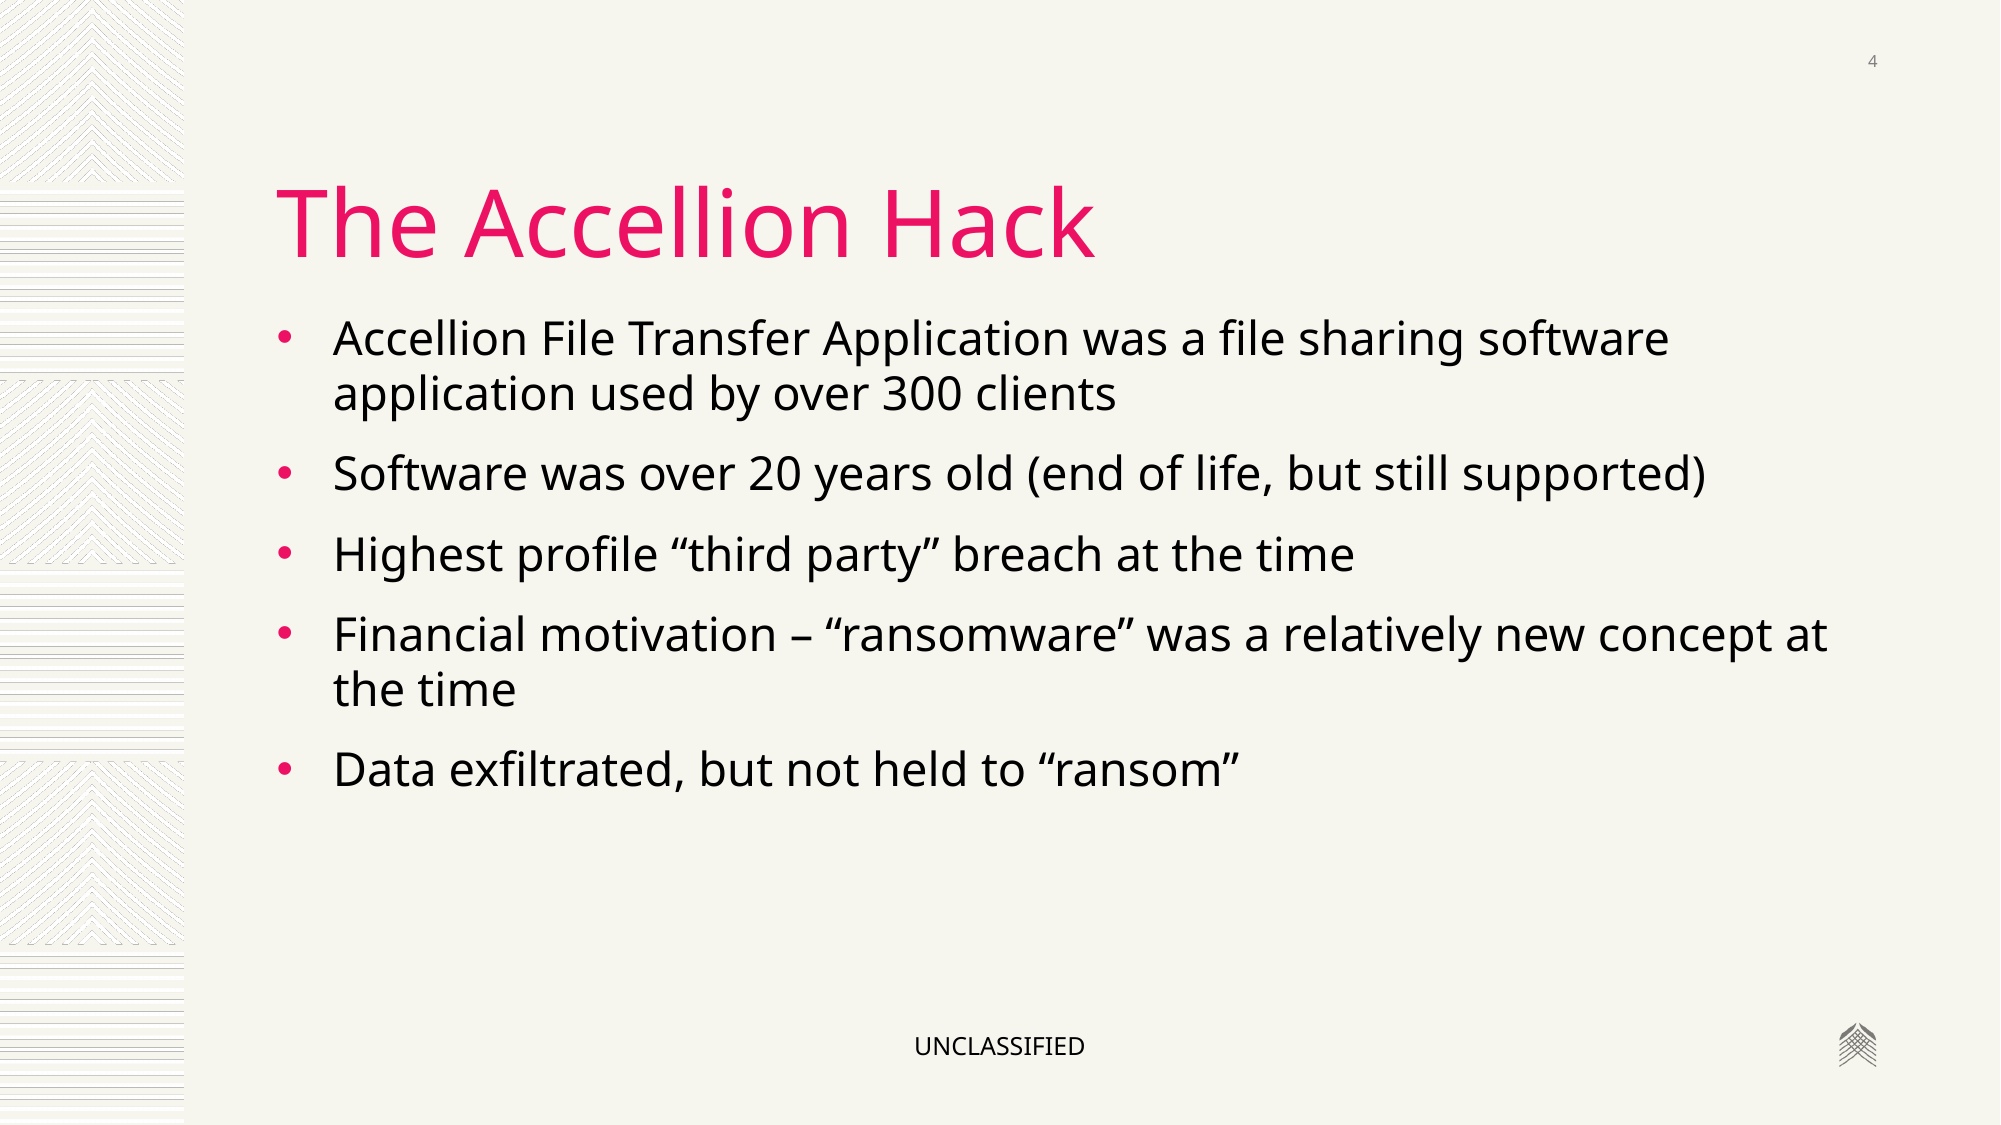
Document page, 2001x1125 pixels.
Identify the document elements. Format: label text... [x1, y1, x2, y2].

list Accellion File Transfer Application was a file sharing software application used by over 300 clients Software was over 20 years old (end of life, but still supported) Highest profile “third party” breach at the time Financial motivation – “ransomware” was a relatively new concept at the time Data exfiltrated, but not held to “ransom” [261, 302, 1863, 816]
picture [1829, 1014, 1886, 1077]
picture [0, 0, 186, 1125]
title The Accellion Hack [261, 168, 1863, 287]
slide_number 4 [1442, 44, 1893, 80]
list unclassified [589, 1022, 1411, 1068]
